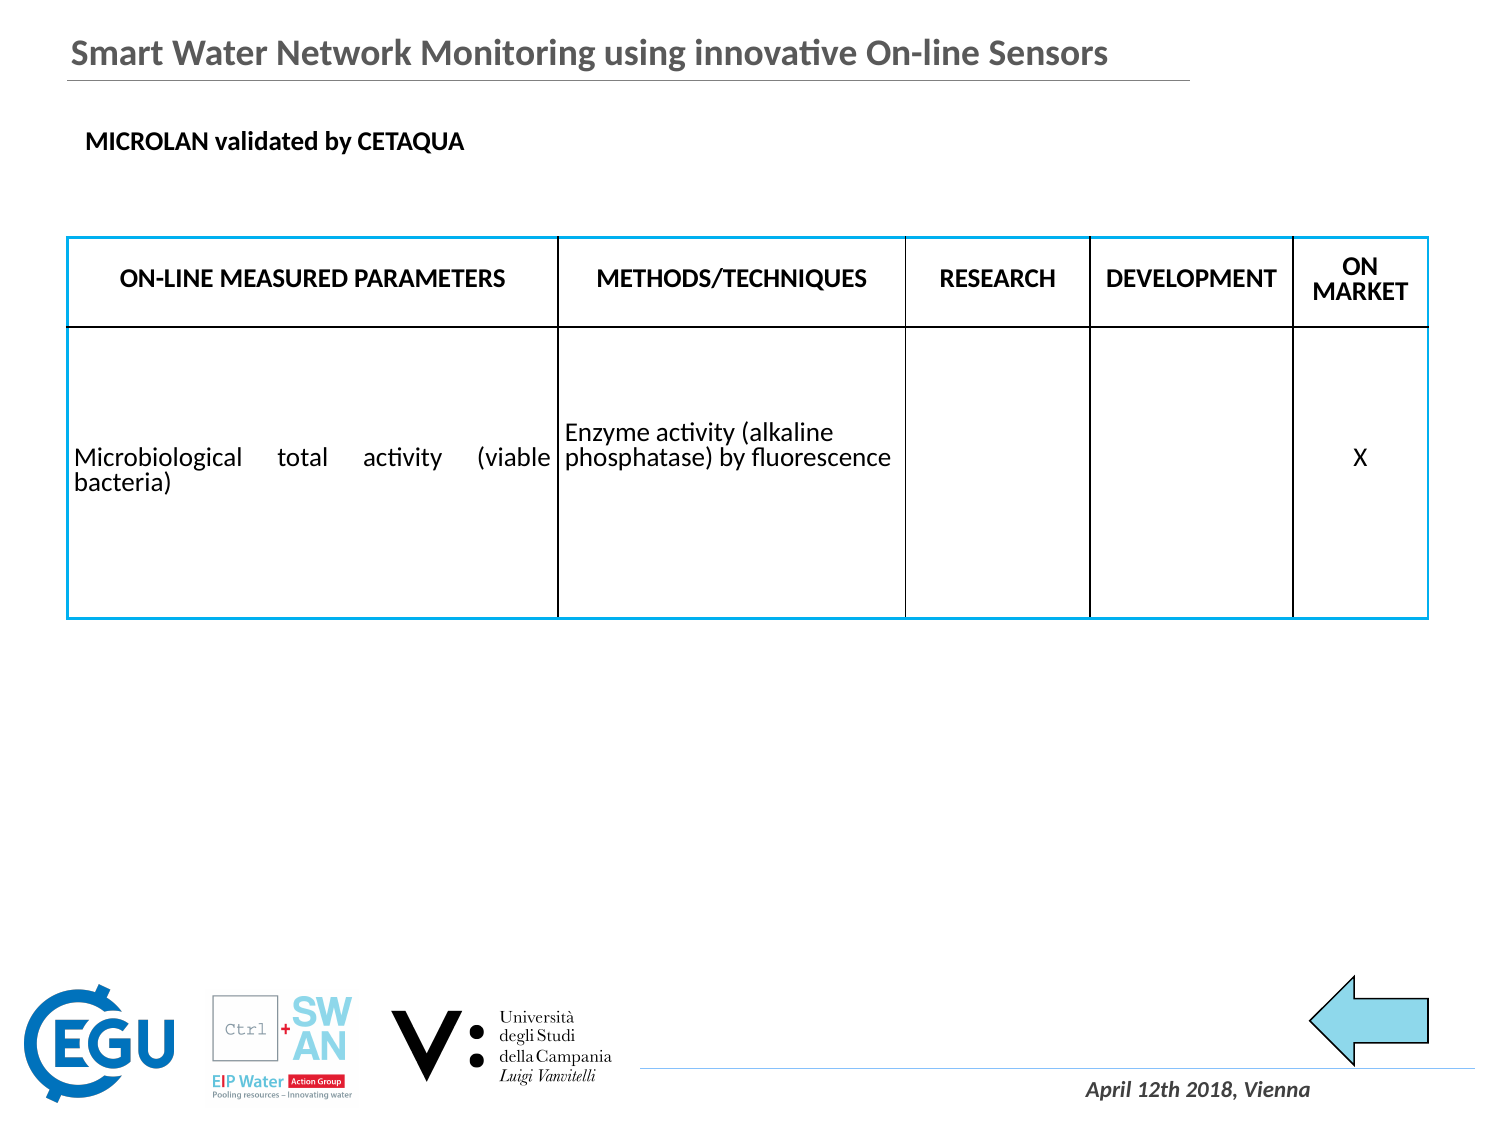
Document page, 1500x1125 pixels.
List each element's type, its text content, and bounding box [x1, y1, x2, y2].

picture [23, 984, 174, 1104]
table_cell [1091, 328, 1292, 617]
table_header ON-LINE MEASURED PARAMETERS [69, 239, 557, 326]
table_cell Enzyme activity (alkaline phosphatase) by fluorescence [559, 328, 905, 617]
text_box MICROLAN validated by CETAQUA [70, 115, 480, 163]
table_header METHODS/TECHNIQUES [559, 239, 905, 326]
table_cell [906, 328, 1089, 617]
text_box [1309, 976, 1429, 1066]
text_box Smart Water Network Monitoring using innovative On-line Sensors [56, 20, 1125, 80]
picture [391, 1001, 641, 1091]
text_box April 12th 2018, Vienna [924, 1076, 1474, 1110]
table_cell X [1294, 328, 1427, 617]
table_header RESEARCH [906, 239, 1089, 326]
table_cell Microbiological total activity (viable bacteria) [69, 328, 557, 617]
table_header ON MARKET [1294, 239, 1427, 326]
table_header DEVELOPMENT [1091, 239, 1292, 326]
picture [205, 989, 360, 1108]
